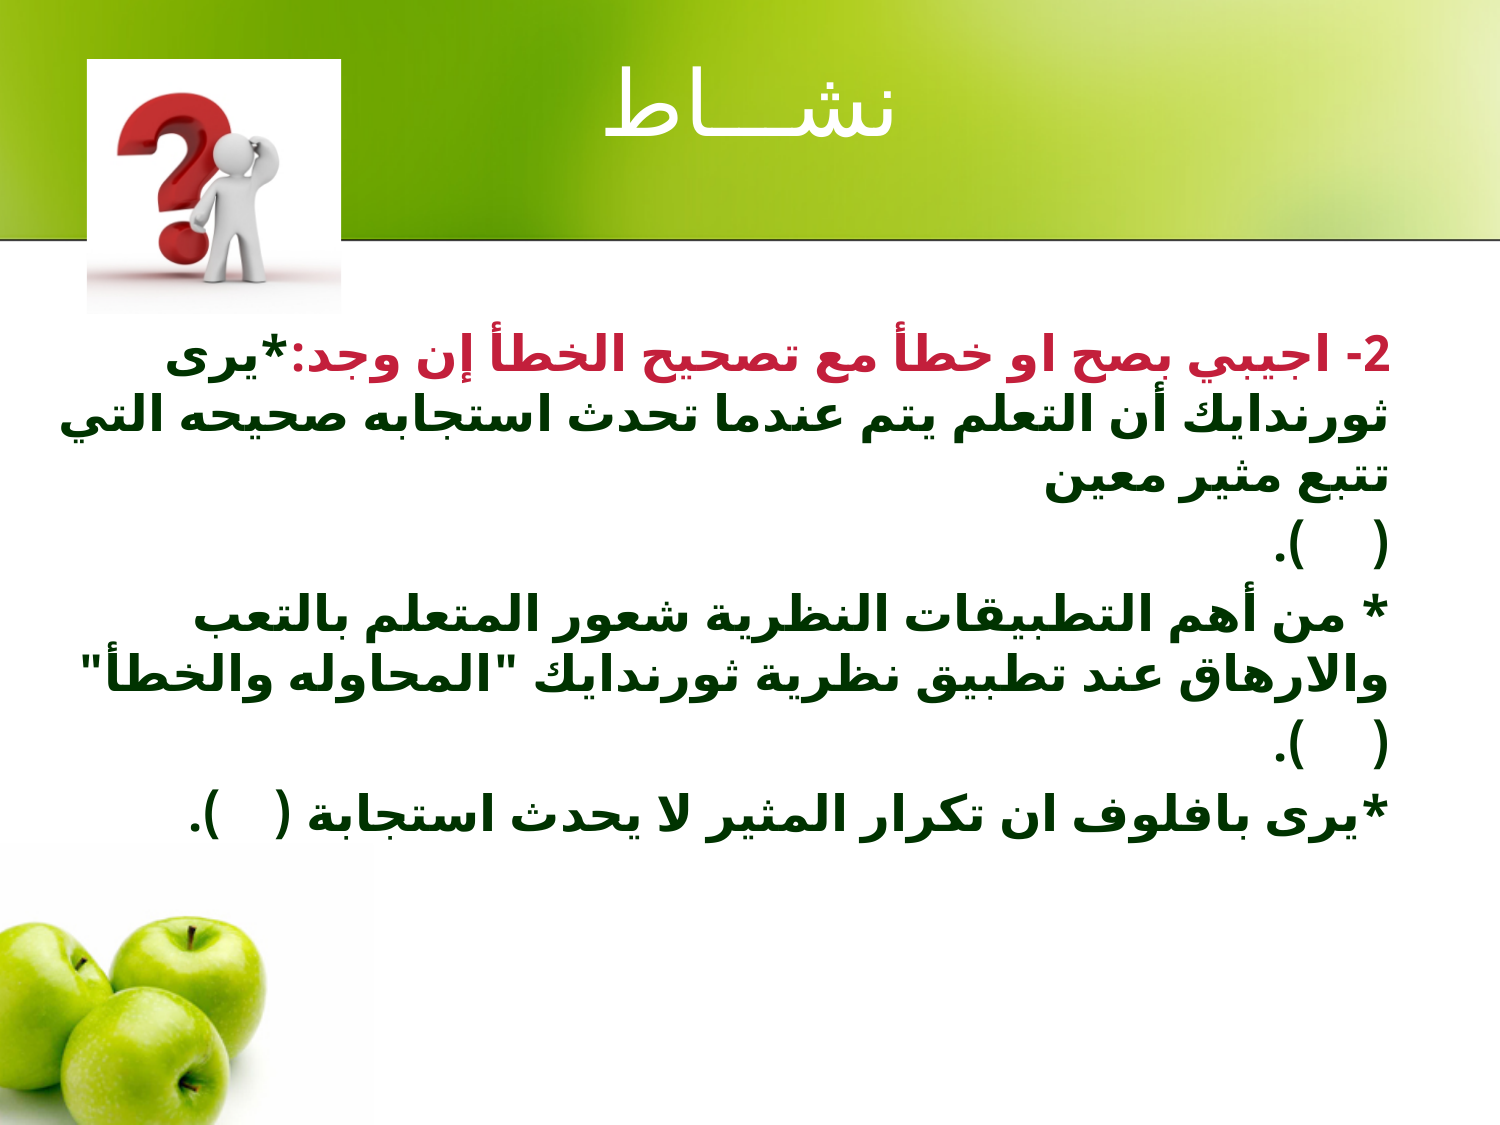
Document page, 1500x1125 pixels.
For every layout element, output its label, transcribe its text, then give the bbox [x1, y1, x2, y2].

list 2- اجيبي بصح او خطأ مع تصحيح الخطأ إن وجد: *يرى ثورندايك أن التعلم يتم عندما تحدث استجابه صحيحه التي تتبع مثير معين ( ). * من أهم التطبيقات النظرية شعور المتعلم بالتعب والارهاق عند تطبيق نظرية ثورندايك "المحاوله والخطأ" ( ). *يرى بافلوف ان تكرار المثير ﻻ يحدث استجابة ( ). [0, 313, 1414, 1037]
picture [0, 0, 1500, 1125]
title نشـــاط [62, 24, 1438, 176]
